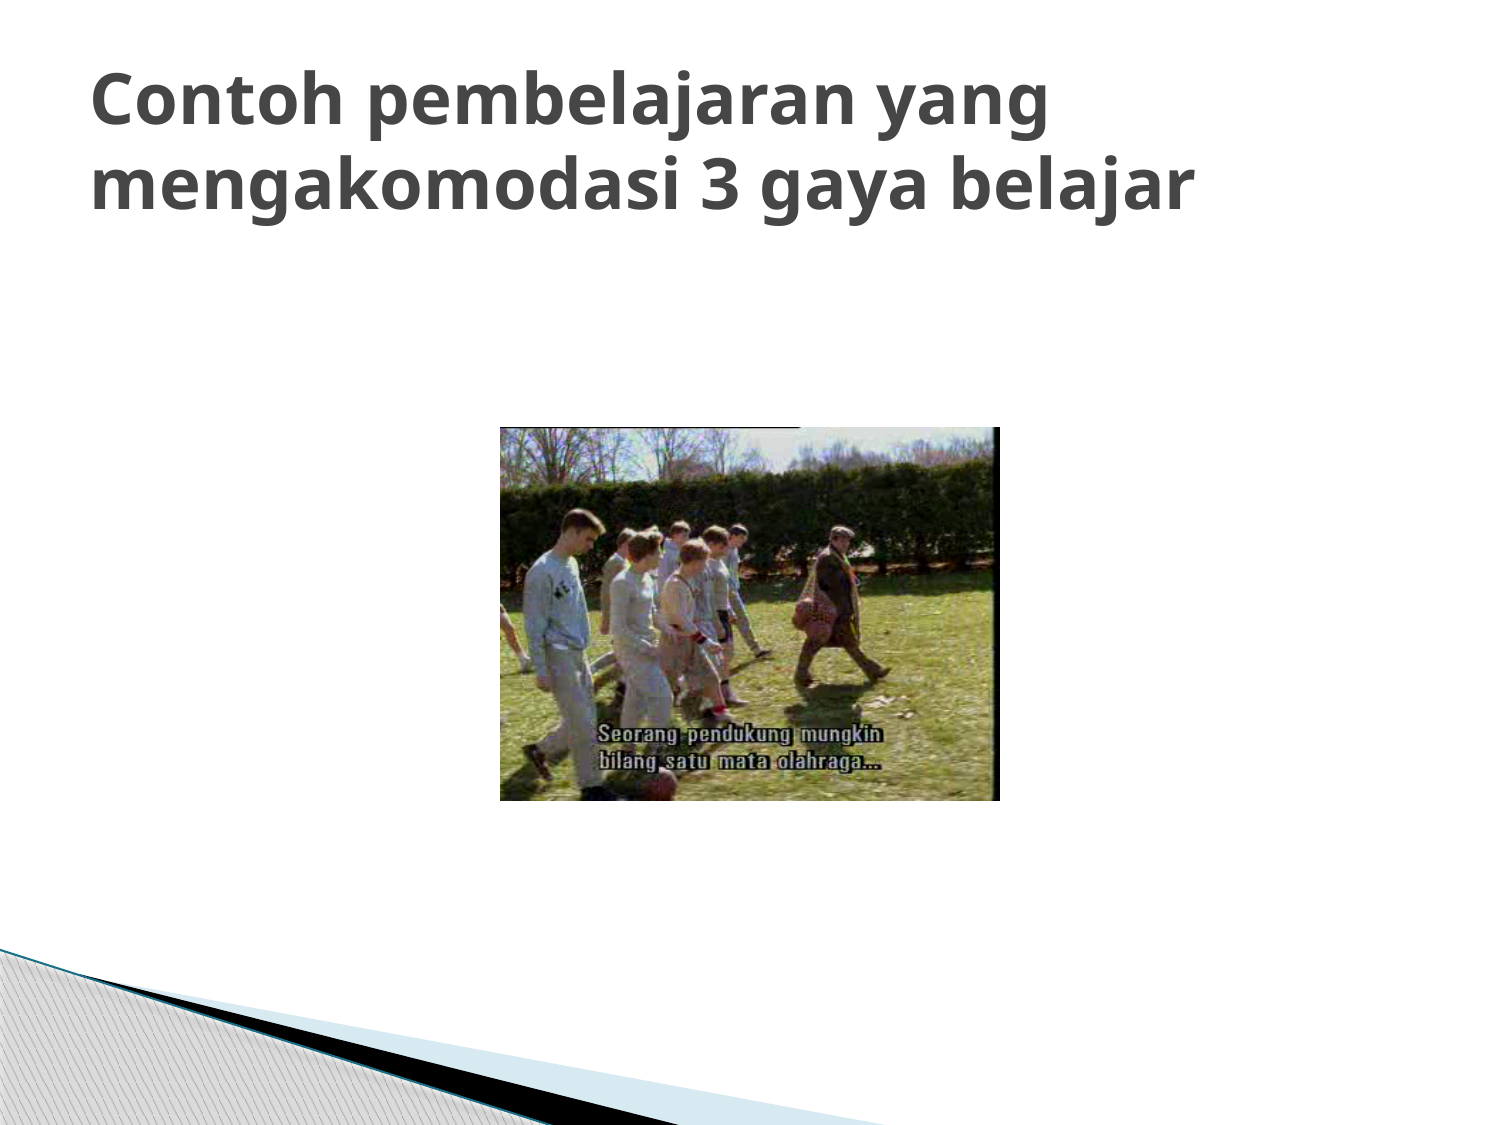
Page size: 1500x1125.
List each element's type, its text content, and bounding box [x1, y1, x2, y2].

title Contoh pembelajaran yang mengakomodasi 3 gaya belajar [75, 45, 1425, 233]
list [499, 426, 1001, 802]
